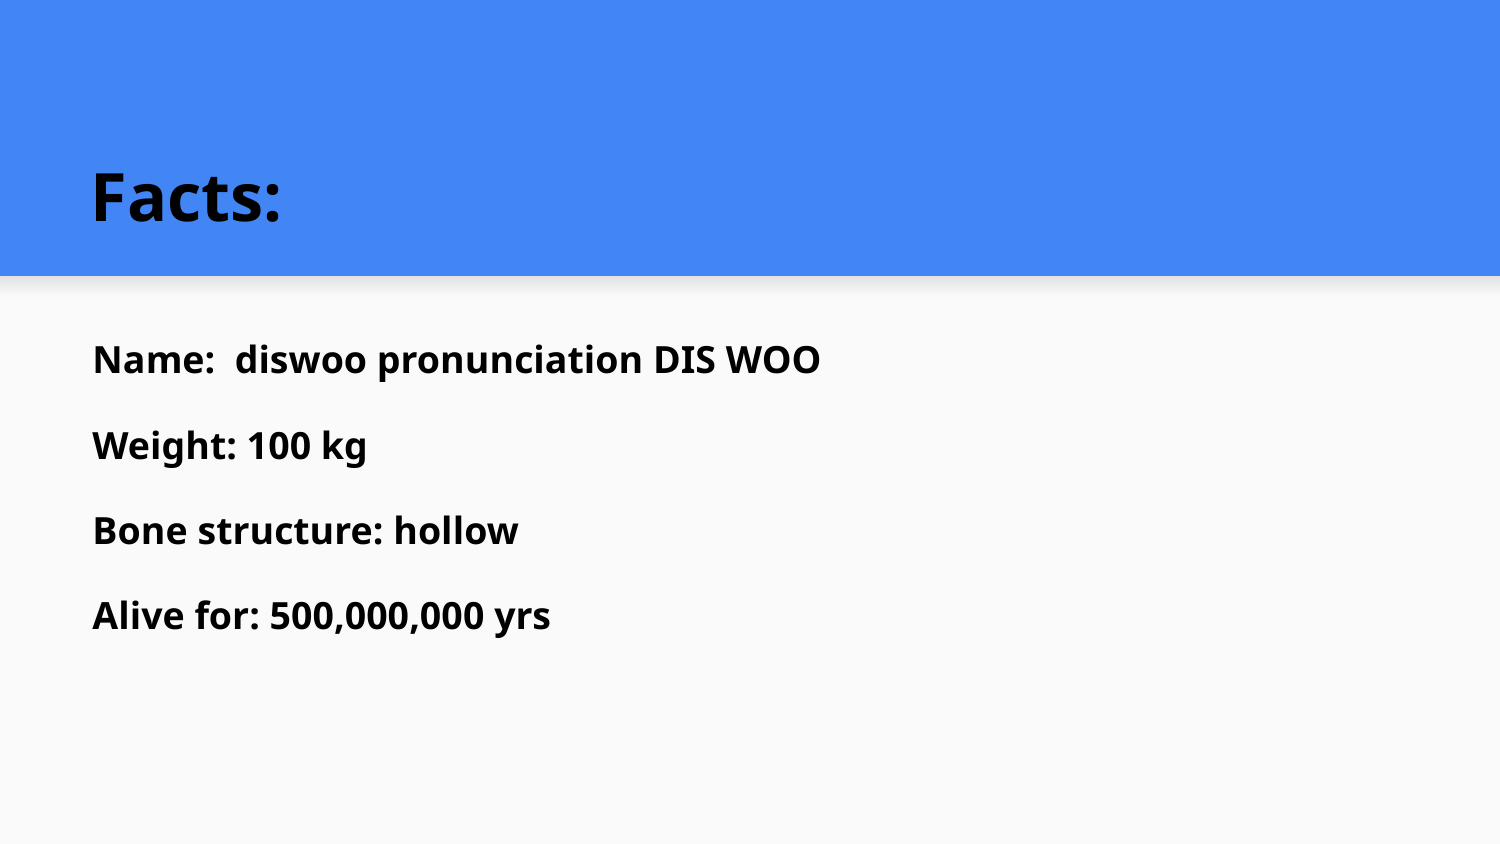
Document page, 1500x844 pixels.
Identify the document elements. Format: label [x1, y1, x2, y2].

text_box [1, 3, 1500, 841]
